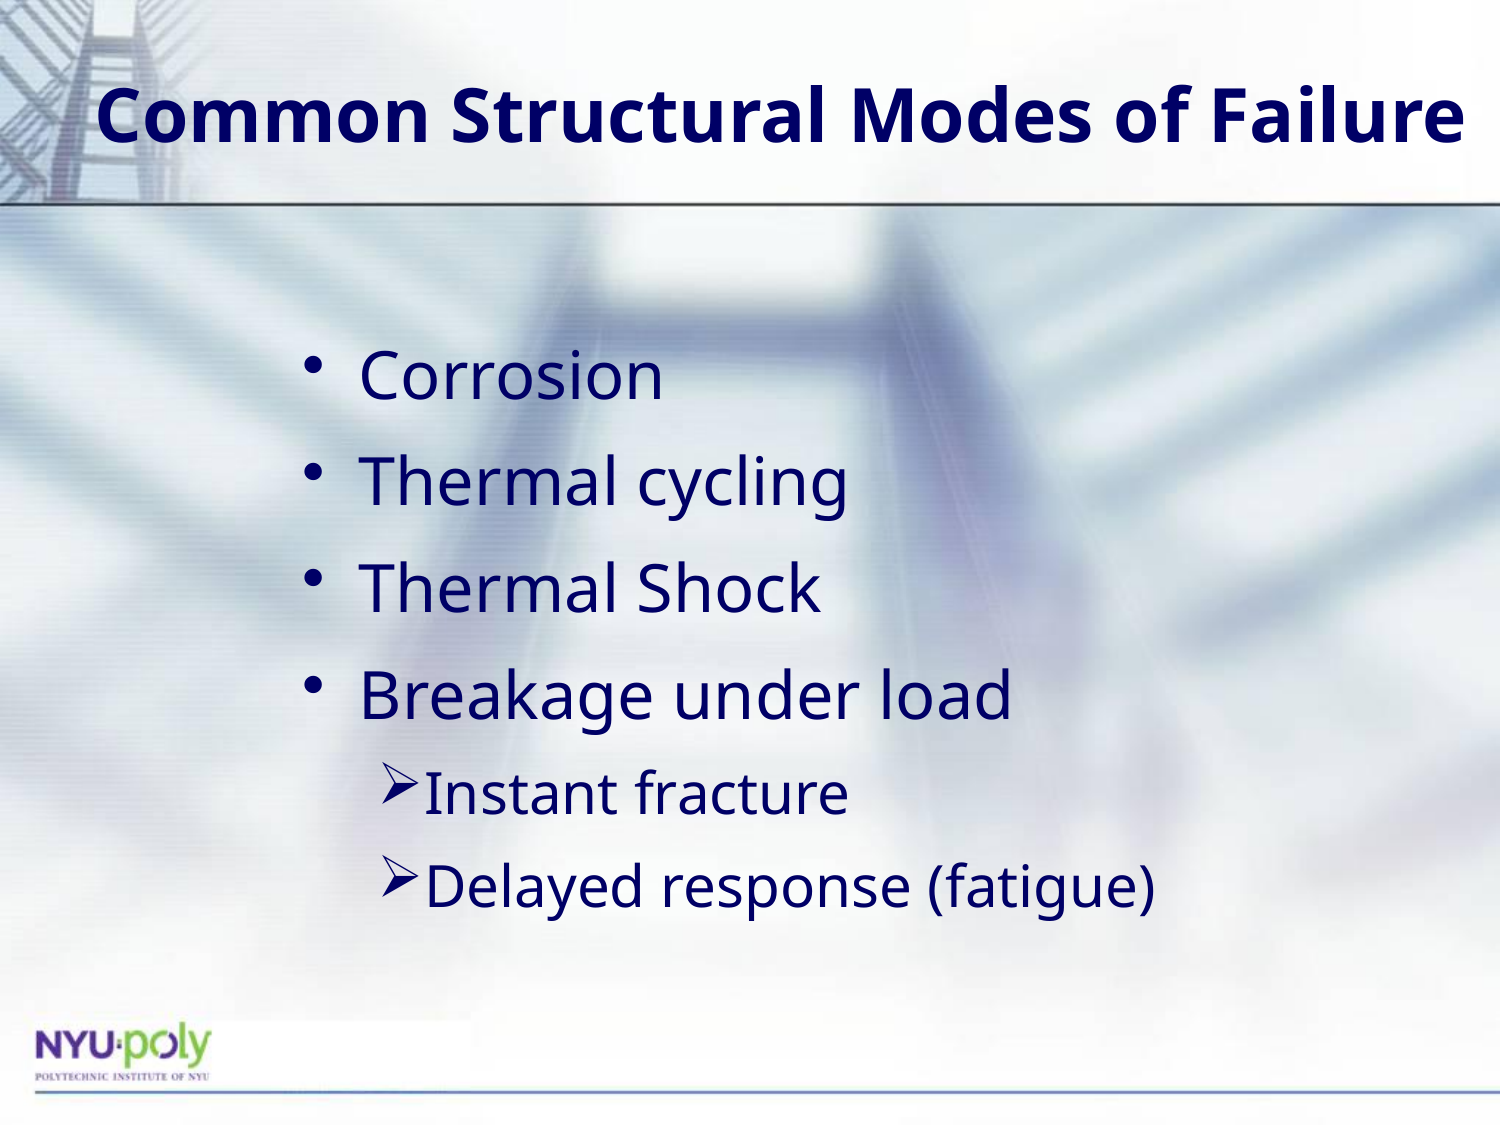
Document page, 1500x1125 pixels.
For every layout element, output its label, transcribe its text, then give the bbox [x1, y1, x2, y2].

list Corrosion Thermal cycling Thermal Shock Breakage under load Instant fracture Delayed response (fatigue) [287, 324, 1500, 1125]
picture [0, 0, 1500, 1125]
title Common Structural Modes of Failure [62, 49, 1500, 176]
